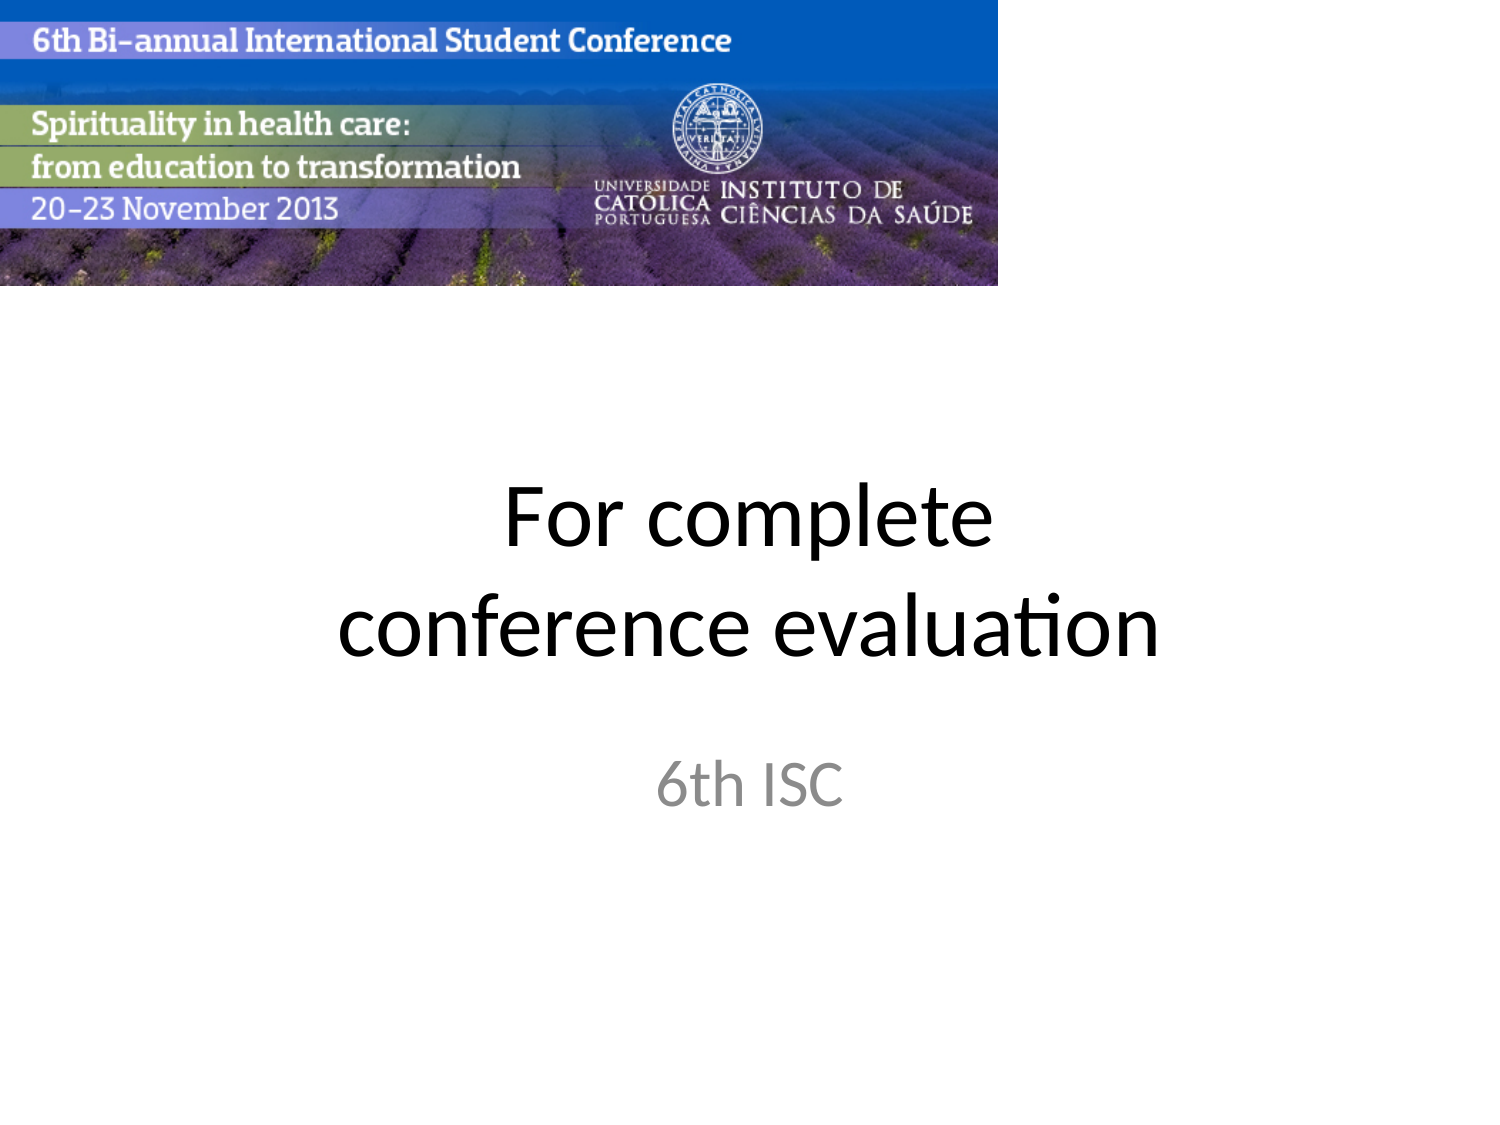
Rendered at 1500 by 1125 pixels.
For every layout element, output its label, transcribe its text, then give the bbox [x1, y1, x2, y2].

title For complete conference evaluation [112, 444, 1388, 686]
picture [0, 0, 999, 286]
subtitle 6th ISC [225, 732, 1275, 1020]
